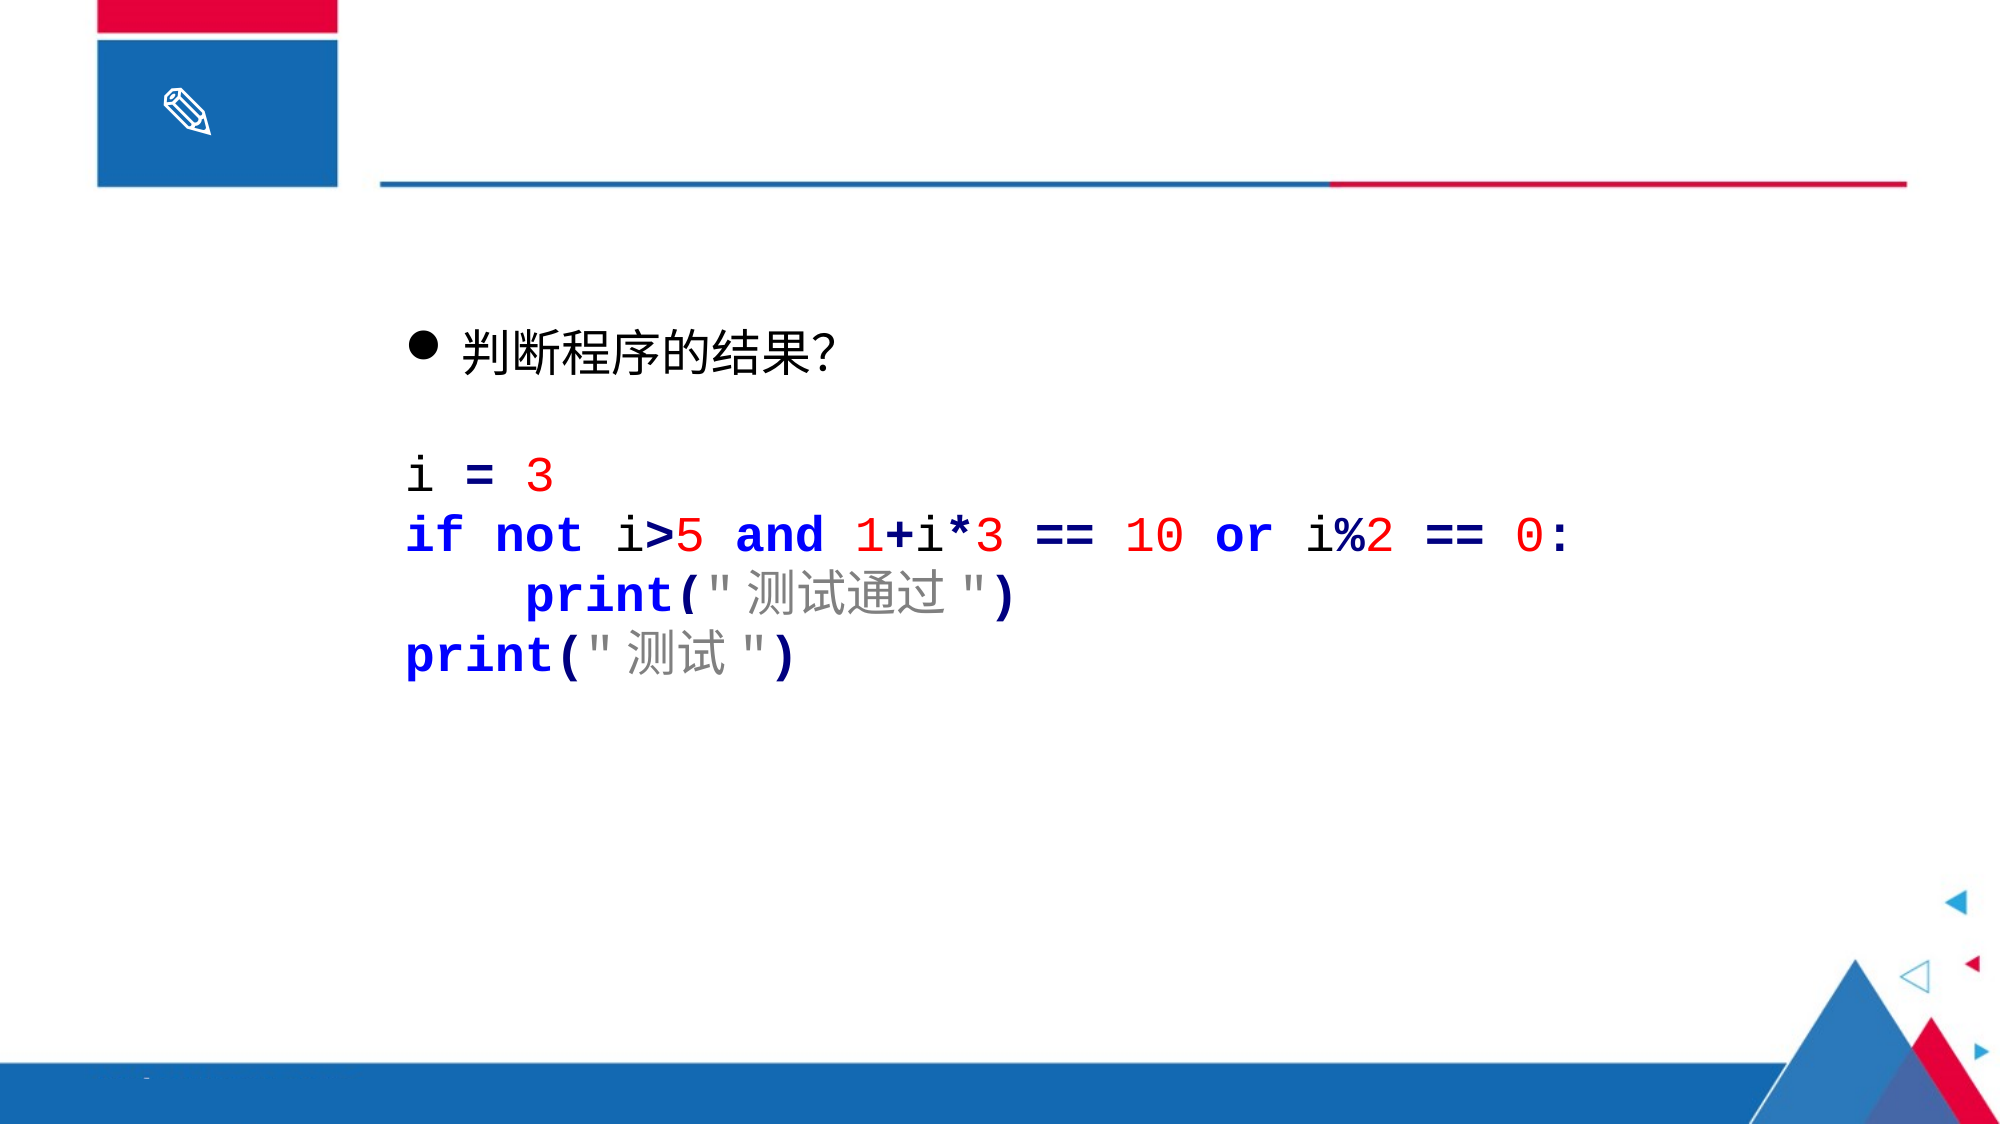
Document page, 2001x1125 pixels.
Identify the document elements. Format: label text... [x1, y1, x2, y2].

picture [0, 0, 2000, 1124]
text_box 判断程序的结果？ i = 3 if not i>5 and 1+i*3 == 10 or i%2 == 0: print("测试通过") print("测试") [389, 314, 1716, 689]
